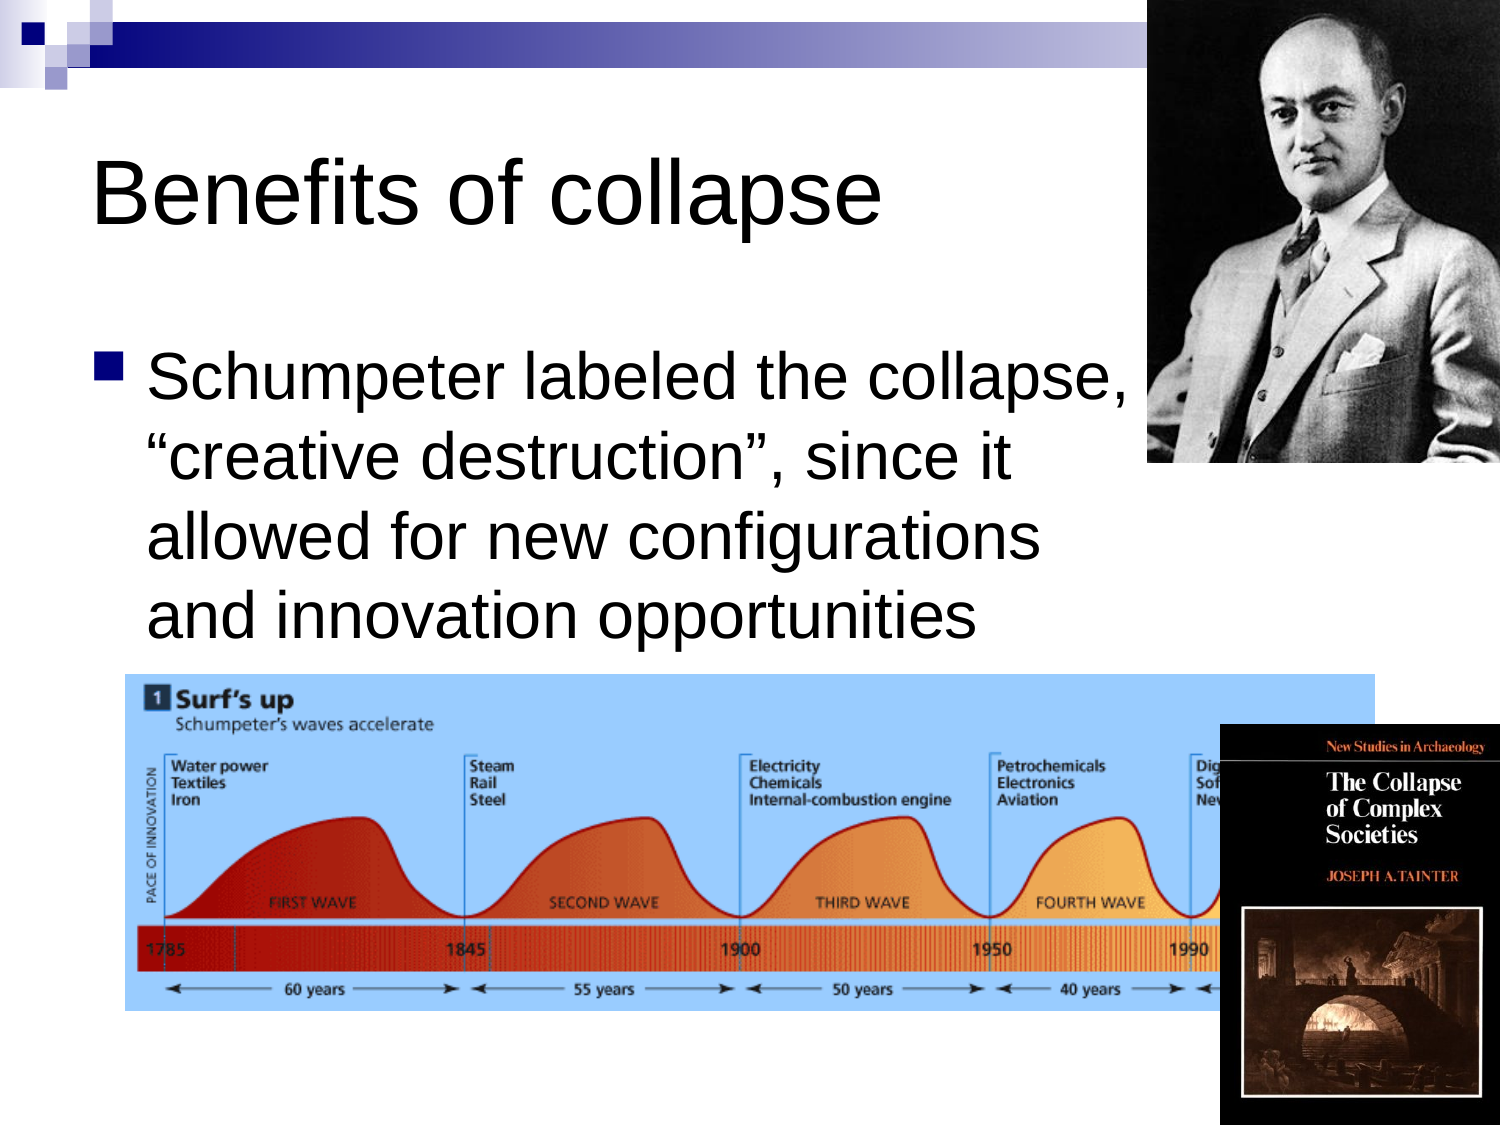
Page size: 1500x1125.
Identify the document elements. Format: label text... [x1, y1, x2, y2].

list Schumpeter labeled the collapse, “creative destruction”, since it allowed for new configurations and innovation opportunities [74, 324, 1151, 963]
picture [124, 674, 1500, 1125]
picture [1146, 0, 1500, 463]
title Benefits of collapse [74, 74, 1141, 301]
